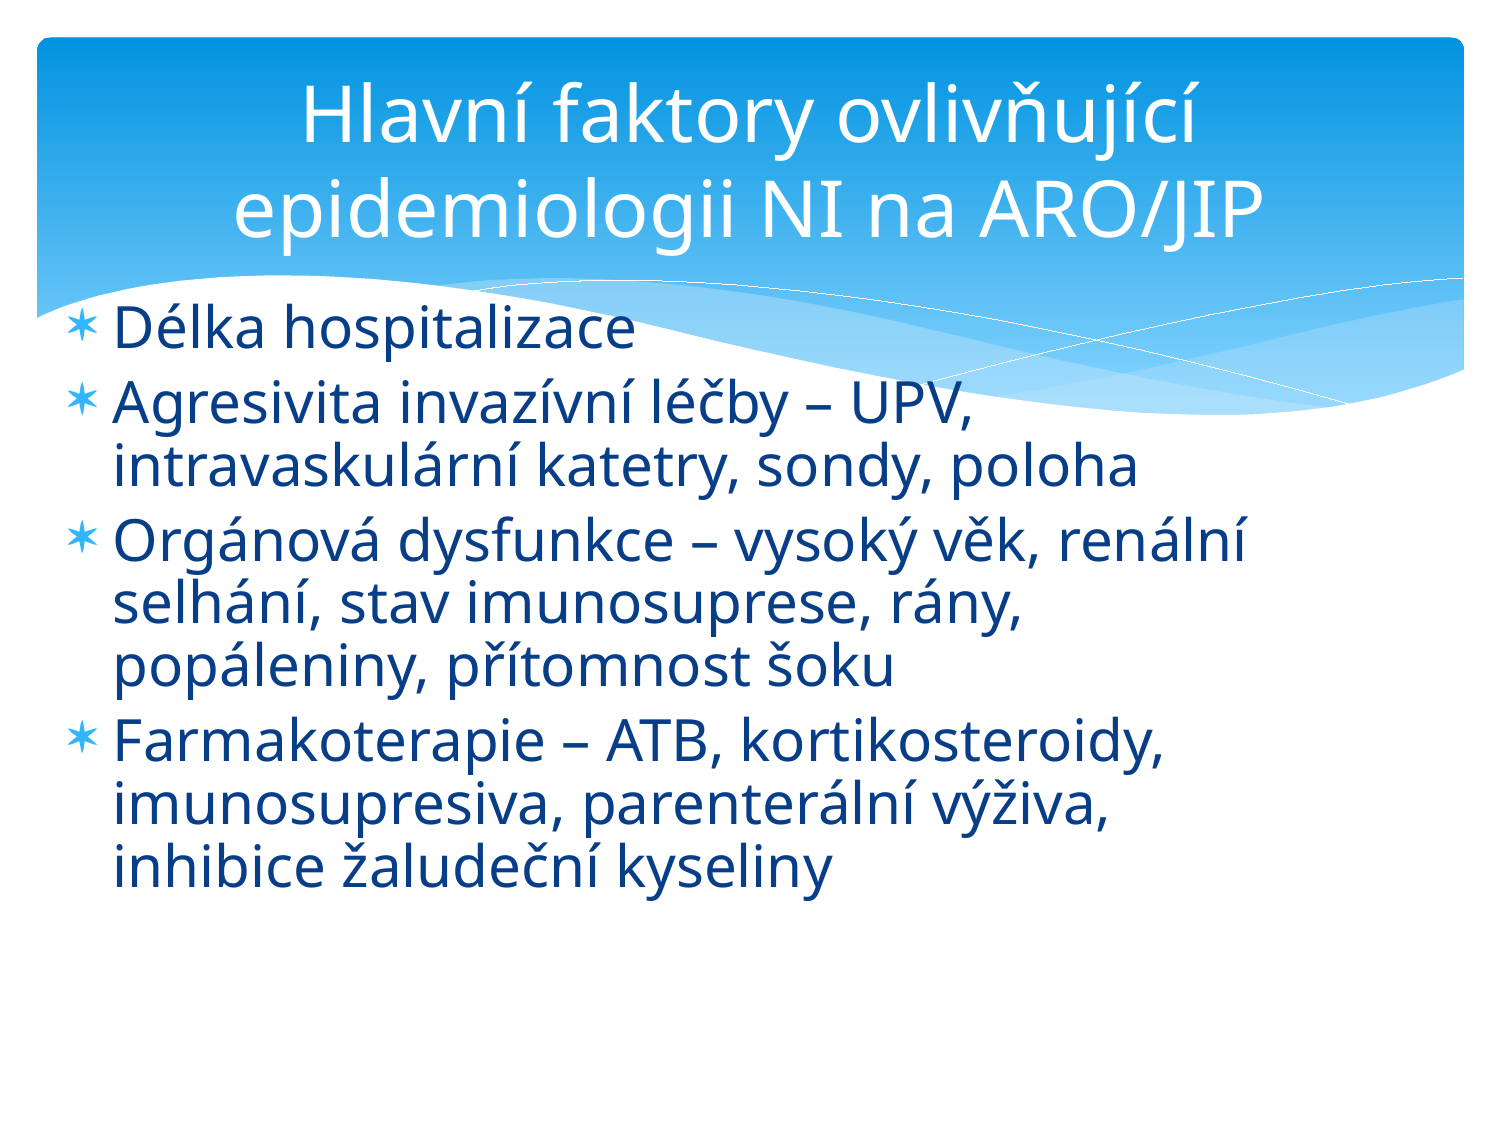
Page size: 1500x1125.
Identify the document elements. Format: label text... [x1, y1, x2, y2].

title Hlavní faktory ovlivňující epidemiologii NI na ARO/JIP [75, 55, 1425, 261]
list Délka hospitalizace Agresivita invazívní léčby – UPV, intravaskulární katetry, sondy, poloha Orgánová dysfunkce – vysoký věk, renální selhání, stav imunosuprese, rány, popáleniny, přítomnost šoku Farmakoterapie – ATB, kortikosteroidy, imunosupresiva, parenterální výživa, inhibice žaludeční kyseliny [53, 290, 1329, 966]
